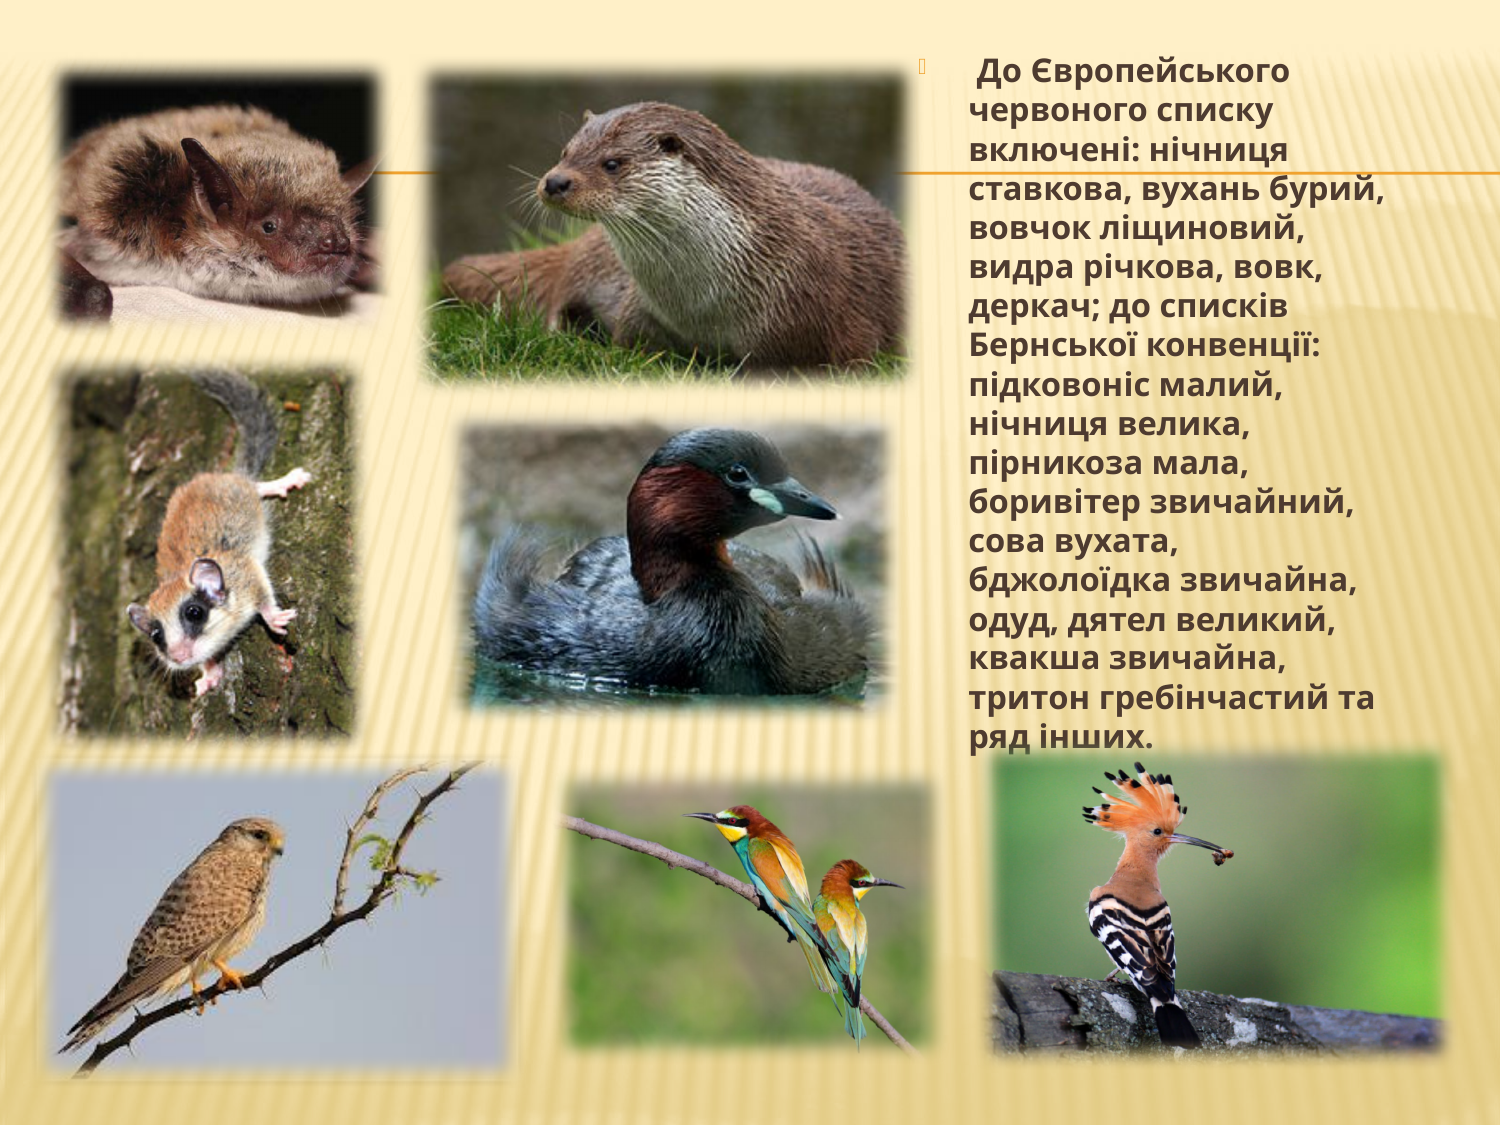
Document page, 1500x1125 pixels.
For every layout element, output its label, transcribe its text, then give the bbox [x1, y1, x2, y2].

picture [548, 762, 952, 1065]
picture [40, 54, 396, 340]
picture [409, 54, 924, 398]
picture [29, 350, 526, 1088]
list До Європейського червоного списку включені: нічниця ставкова, вухань бурий, вовчок ліщиновий, видра річкова, вовк, деркач; до списків Бернської конвенції: підковоніс малий, нічниця велика, пірникоза мала, боривітер звичайний, сова вухата, бджолоїдка звичайна, одуд, дятел великий, квакша звичайна, тритон гребінчастий та ряд інших. [903, 42, 1403, 763]
picture [974, 735, 1459, 1071]
picture [442, 404, 904, 726]
